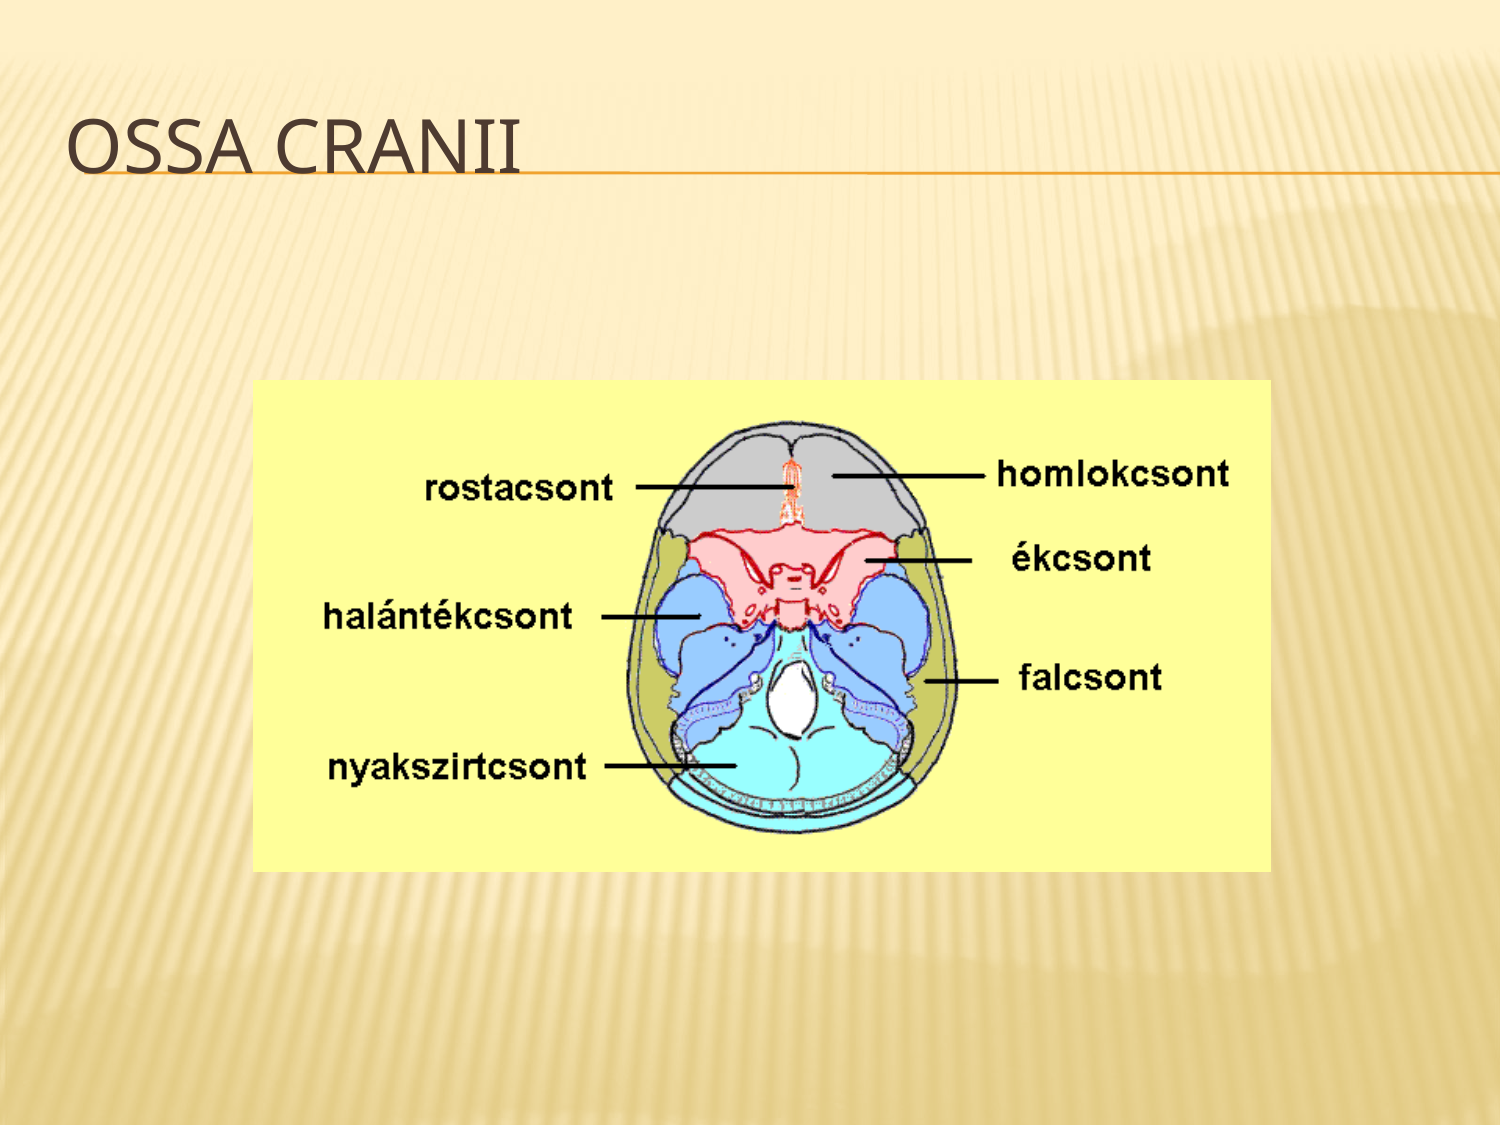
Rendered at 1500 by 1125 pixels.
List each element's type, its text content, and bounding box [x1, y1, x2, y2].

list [253, 380, 1272, 872]
title Ossa cranii [50, 75, 1475, 213]
